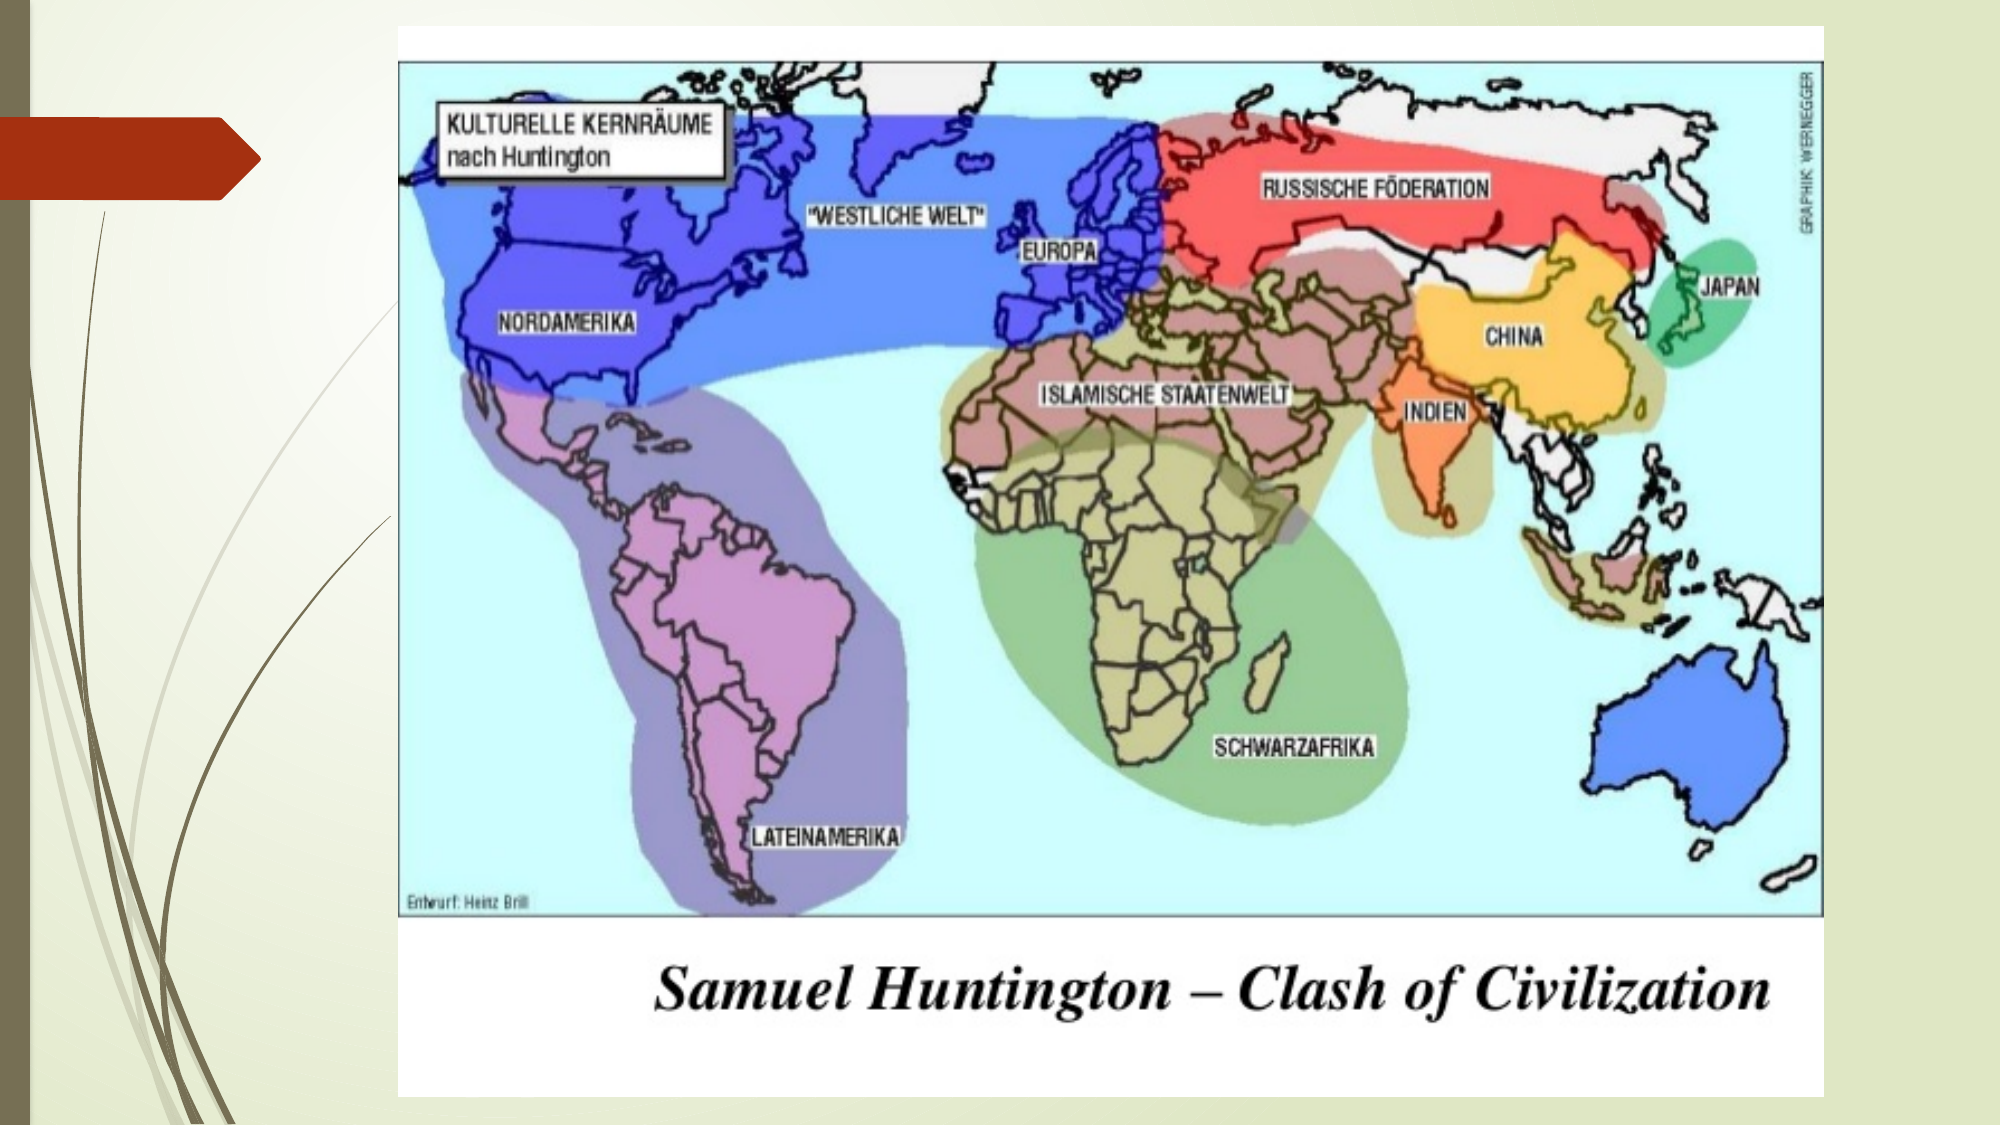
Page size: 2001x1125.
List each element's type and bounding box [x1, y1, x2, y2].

picture [397, 26, 1824, 1097]
